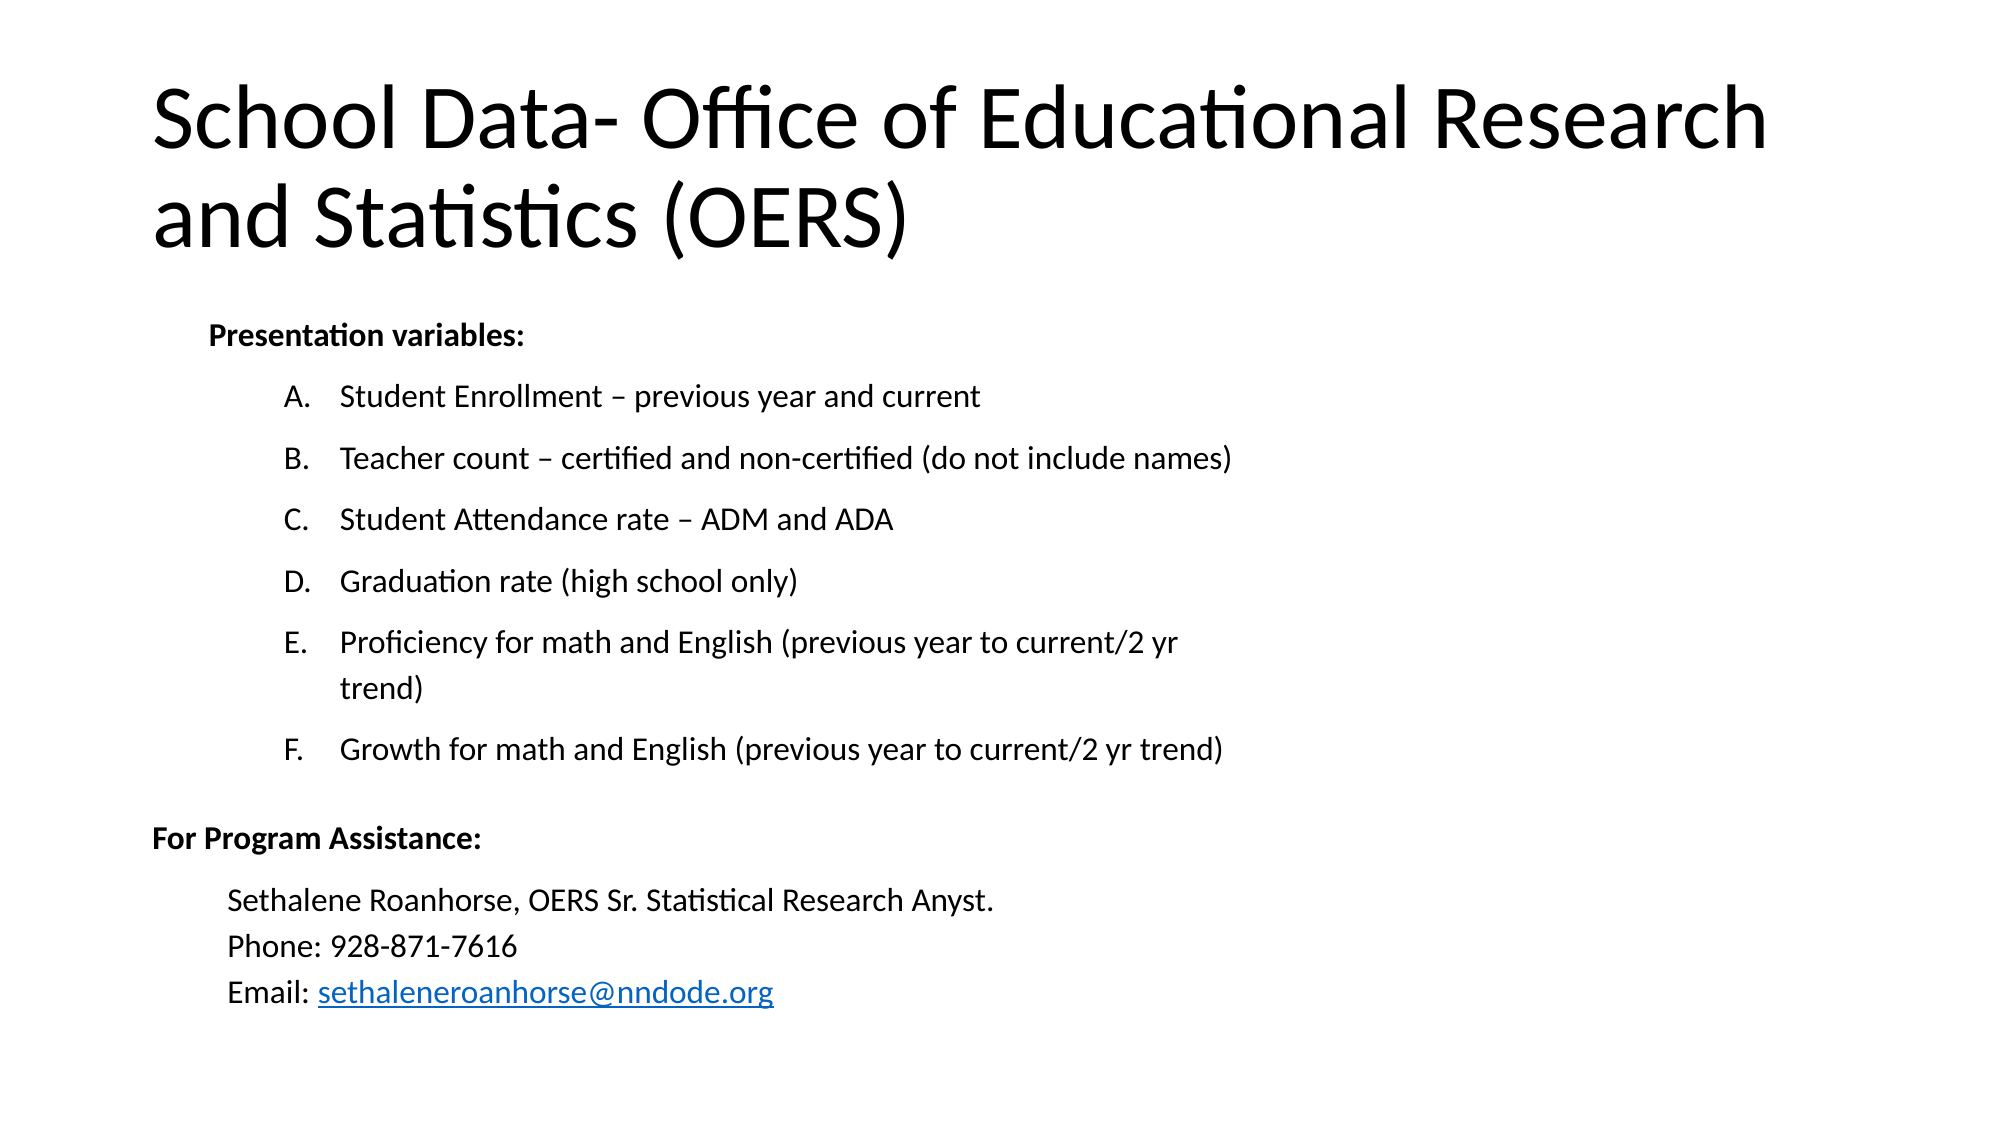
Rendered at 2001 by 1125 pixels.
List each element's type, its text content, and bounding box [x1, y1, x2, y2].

title School Data- Office of Educational Research and Statistics (OERS) [137, 59, 1863, 278]
text_box For Program Assistance: Sethalene Roanhorse, OERS Sr. Statistical Research Anyst. Phone: 928-871-7616 Email: sethaleneroanhorse@nndode.org [137, 802, 1061, 1081]
list Presentation variables: Student Enrollment – previous year and current Teacher count – certified and non-certified (do not include names) Student Attendance rate – ADM and ADA Graduation rate (high school only) Proficiency for math and English (previous year to current/2 yr trend) Growth for math and English (previous year to current/2 yr trend) [137, 299, 1286, 781]
